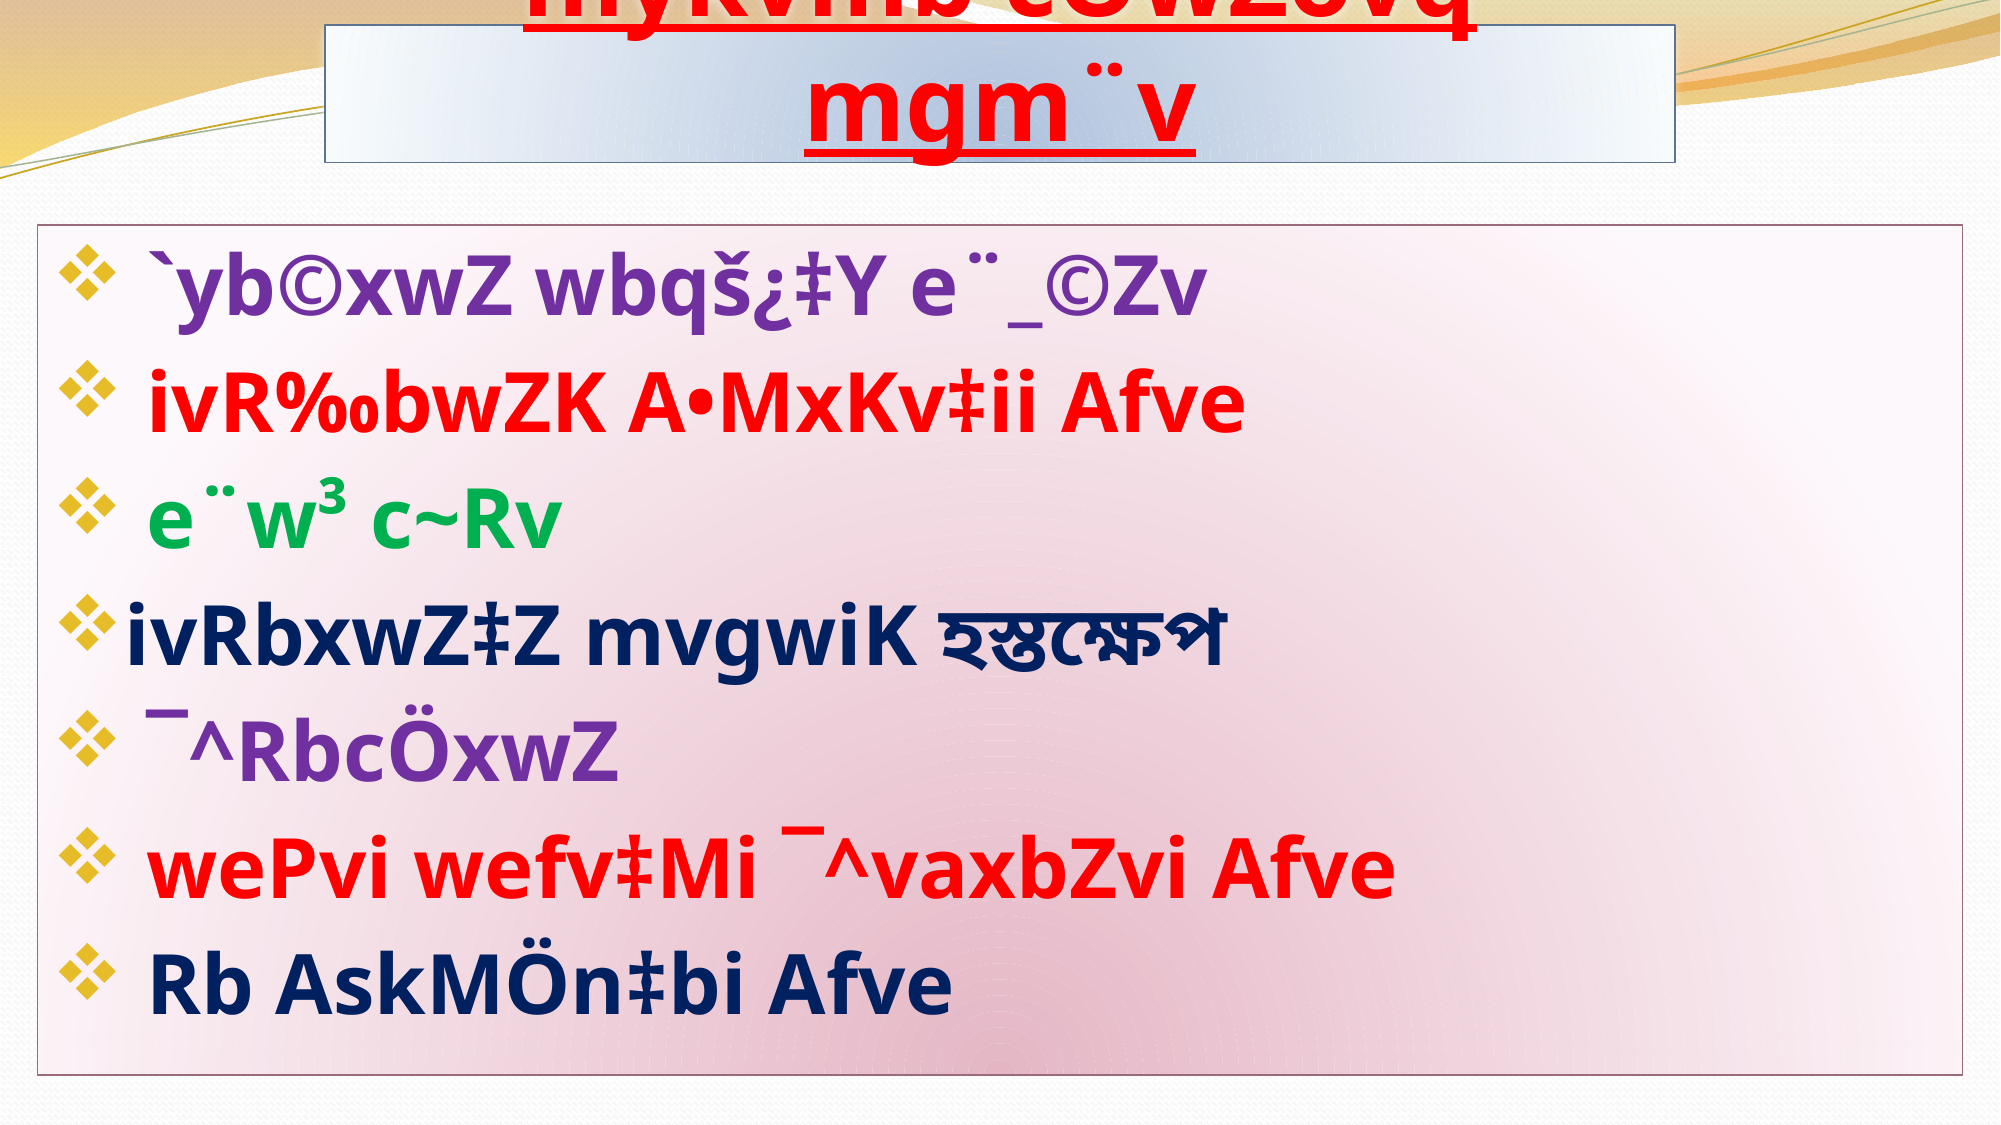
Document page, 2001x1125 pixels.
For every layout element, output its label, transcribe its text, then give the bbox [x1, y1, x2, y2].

list `yb©xwZ wbqš¿‡Y e¨_©Zv ivR‰bwZK A•MxKv‡ii Afve e¨w³ c~Rv ivRbxwZ‡Z mvgwiK হস্তক্ষেপ ¯^RbcÖxwZ wePvi wefv‡Mi ¯^vaxbZvi Afve Rb AskMÖn‡bi Afve [37, 224, 1963, 1076]
title mykvmb cÖwZôvq mgm¨v [324, 24, 1676, 163]
